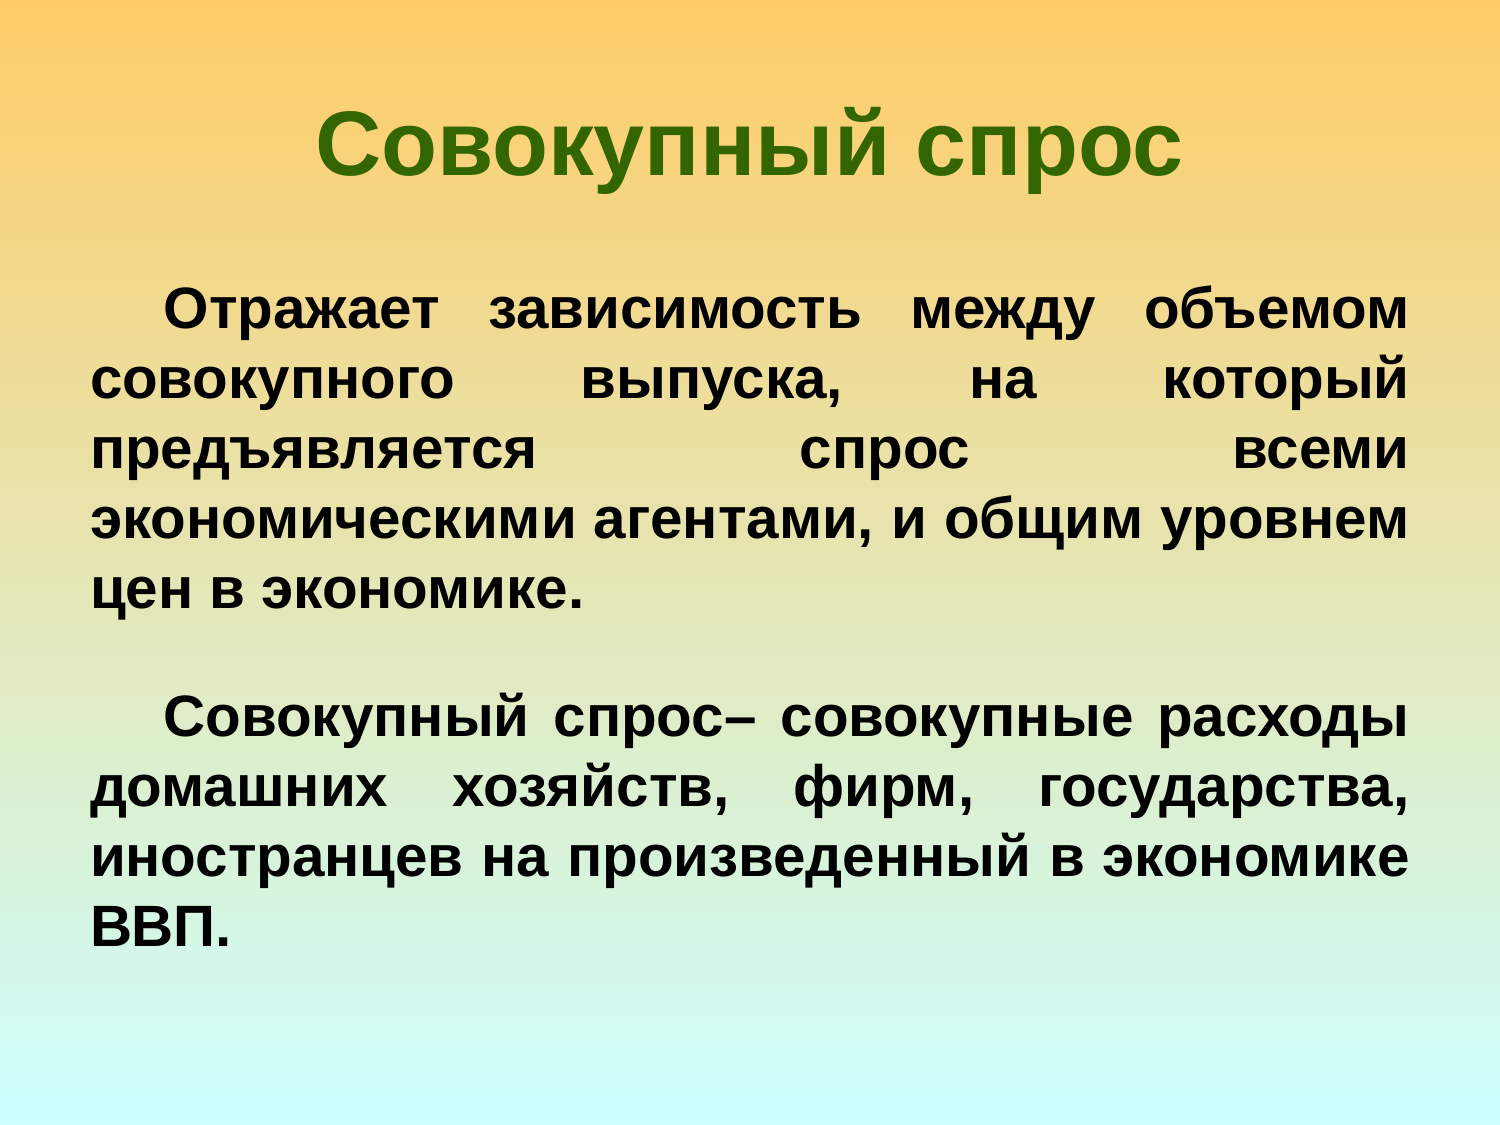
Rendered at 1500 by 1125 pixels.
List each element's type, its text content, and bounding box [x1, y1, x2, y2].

list Отражает зависимость между объемом совокупного выпуска, на который предъявляется спрос всеми экономическими агентами, и общим уровнем цен в экономике. Совокупный спрос– совокупные расходы домашних хозяйств, фирм, государства, иностранцев на произведенный в экономике ВВП. [74, 262, 1426, 1006]
title Совокупный спрос [74, 44, 1426, 233]
